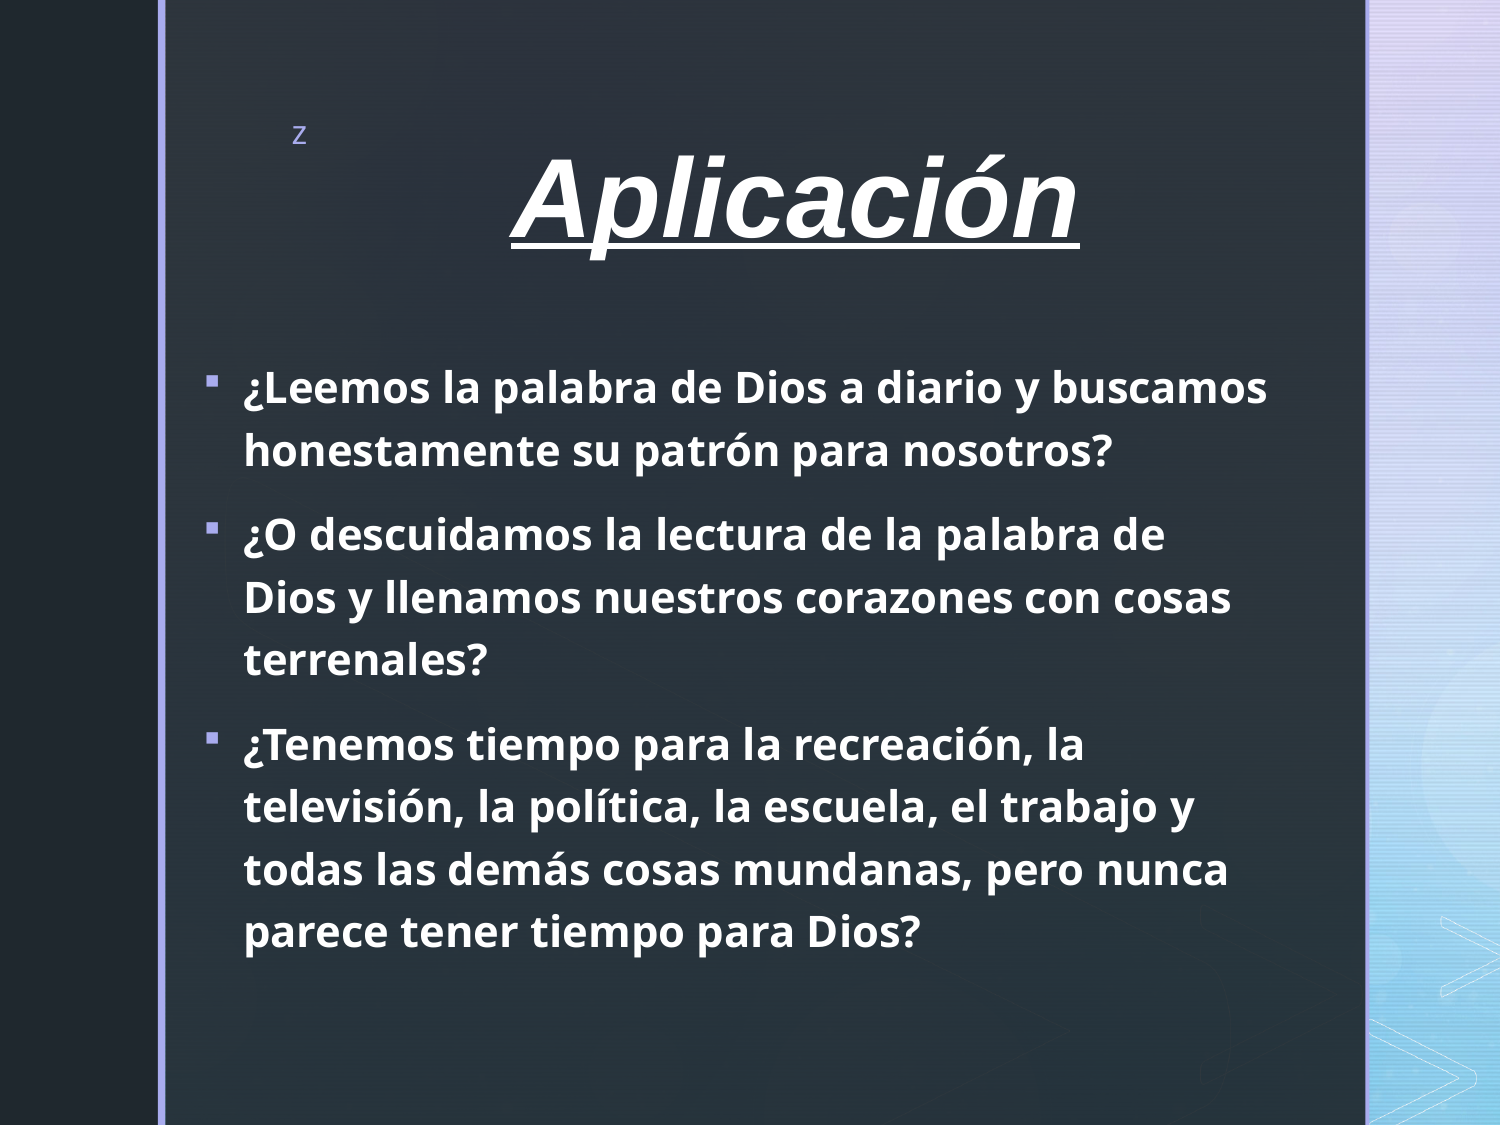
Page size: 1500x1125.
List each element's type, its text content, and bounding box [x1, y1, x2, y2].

title Aplicación [321, 132, 1286, 310]
picture [1370, 0, 1500, 1125]
list ¿Leemos la palabra de Dios a diario y buscamos honestamente su patrón para nosotros? ¿O descuidamos la lectura de la palabra de Dios y llenamos nuestros corazones con cosas terrenales? ¿Tenemos tiempo para la recreación, la televisión, la política, la escuela, el trabajo y todas las demás cosas mundanas, pero nunca parece tener tiempo para Dios? [188, 336, 1286, 971]
